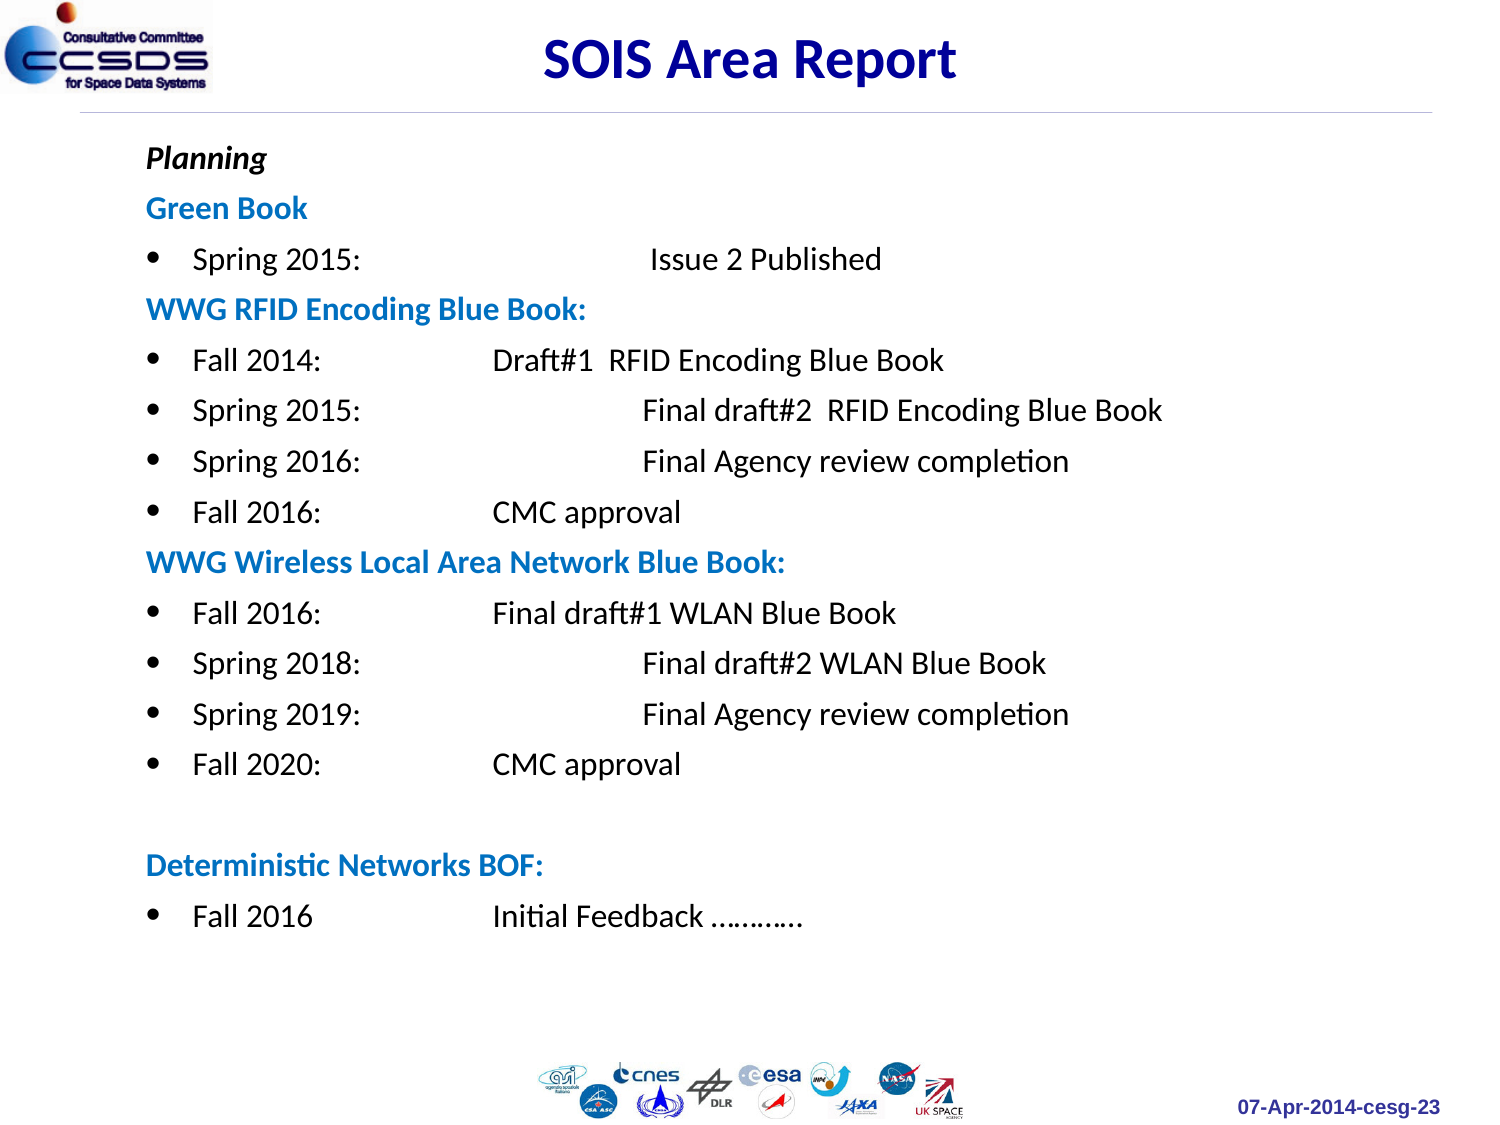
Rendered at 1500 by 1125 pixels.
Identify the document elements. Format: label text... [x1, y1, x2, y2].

text_box SOIS Area Report [75, 20, 1426, 151]
text_box [35, 604, 1500, 858]
picture [0, 0, 213, 94]
picture [537, 1075, 963, 1119]
text_box Planning Green Book Spring 2015: Issue 2 Published WWG RFID Encoding Blue Book: Fall 2014: Draft#1 RFID Encoding Blue Book Spring 2015: Final draft#2 RFID Encoding Blue Book Spring 2016: Final Agency review completion Fall 2016: CMC approval WWG Wireless Local Area Network Blue Book: Fall 2016: Final draft#1 WLAN Blue Book Spring 2018: Final draft#2 WLAN Blue Book Spring 2019: Final Agency review completion Fall 2020: CMC approval Deterministic Networks BOF: Fall 2016 Initial Feedback ………… [130, 858, 1371, 1075]
text_box Planning Green Book Spring 2015: Issue 2 Published WWG RFID Encoding Blue Book: Fall 2014: Draft#1 RFID Encoding Blue Book Spring 2015: Final draft#2 RFID Encoding Blue Book Spring 2016: Final Agency review completion Fall 2016: CMC approval WWG Wireless Local Area Network Blue Book: Fall 2016: Final draft#1 WLAN Blue Book Spring 2018: Final draft#2 WLAN Blue Book Spring 2019: Final Agency review completion Fall 2020: CMC approval Deterministic Networks BOF: Fall 2016 Initial Feedback ………… [130, 151, 1371, 604]
